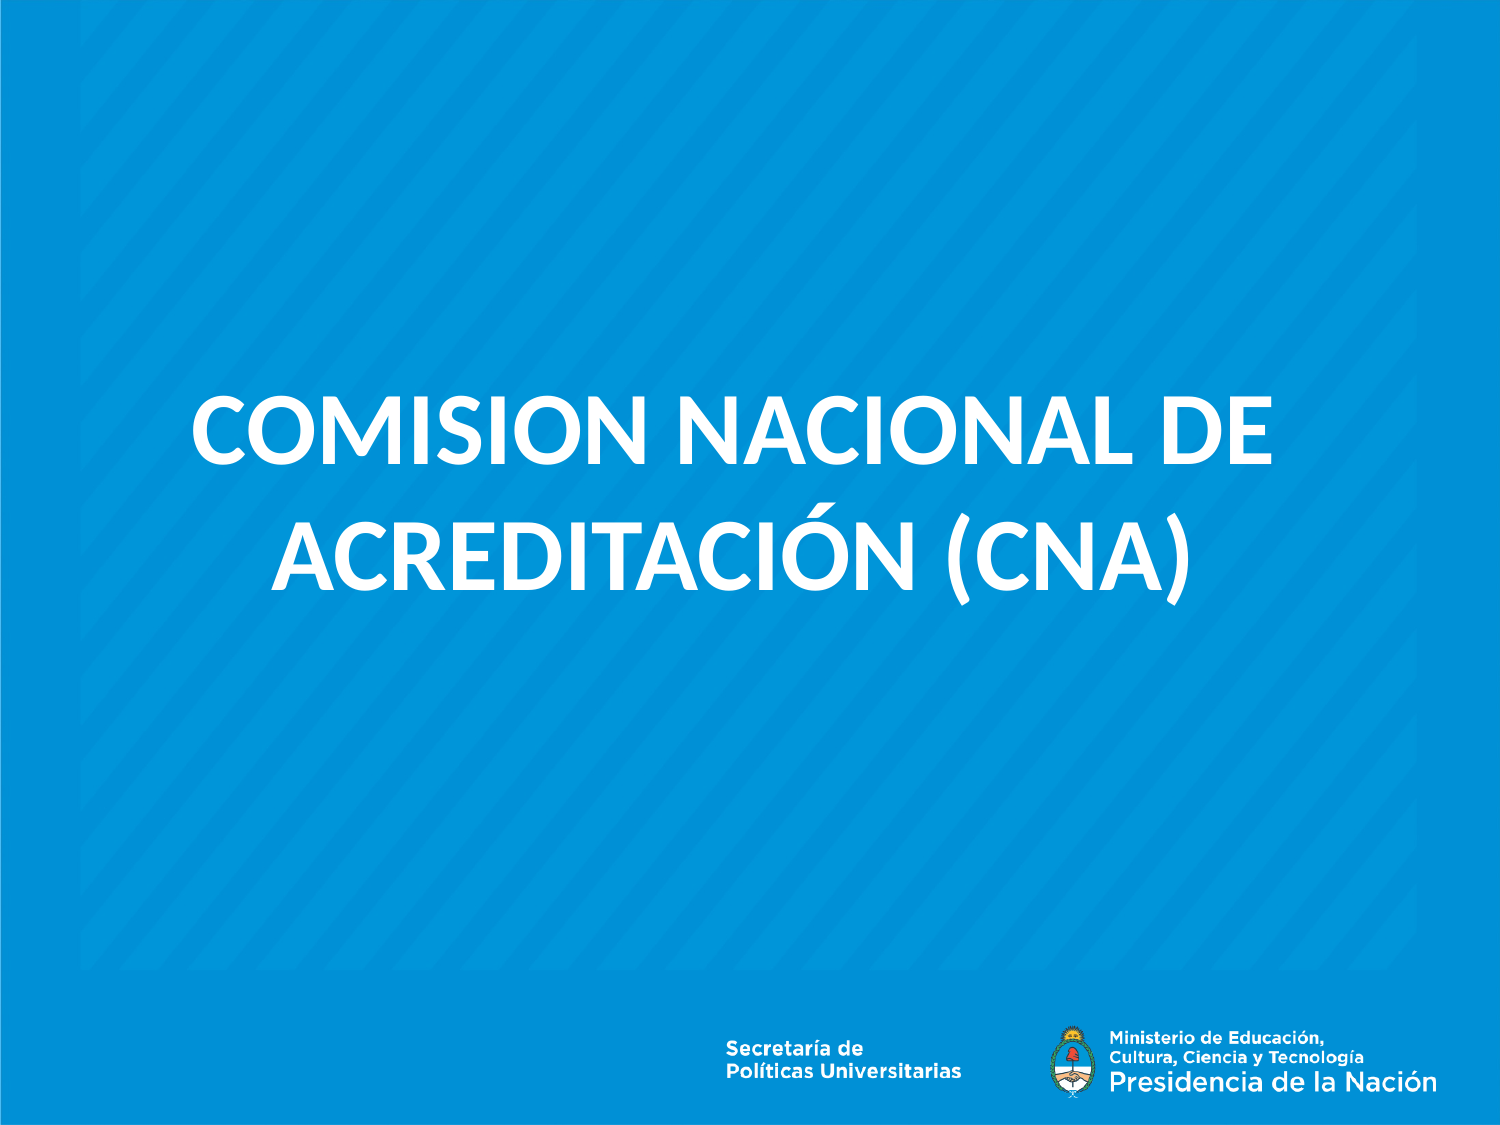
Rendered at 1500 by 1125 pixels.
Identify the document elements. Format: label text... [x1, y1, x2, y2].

picture [1111, 1032, 1122, 1043]
picture [1291, 1078, 1304, 1091]
picture [1155, 1078, 1165, 1091]
picture [766, 1065, 773, 1077]
picture [1273, 1072, 1287, 1091]
text_box COMISION NACIONAL DE ACREDITACIÓN (CNA) [159, 353, 1308, 619]
picture [1273, 1036, 1280, 1043]
picture [773, 1045, 782, 1055]
picture [821, 1045, 829, 1055]
picture [1202, 1054, 1210, 1061]
picture [1347, 1072, 1363, 1091]
picture [915, 1067, 923, 1077]
picture [1310, 1054, 1317, 1062]
picture [1323, 1077, 1334, 1091]
picture [905, 1065, 911, 1077]
picture [806, 1067, 812, 1077]
picture [1270, 1052, 1278, 1062]
picture [926, 1067, 932, 1077]
picture [1357, 1054, 1363, 1062]
picture [1202, 1031, 1210, 1043]
picture [953, 1067, 960, 1077]
picture [728, 1041, 737, 1055]
picture [1051, 1027, 1094, 1092]
picture [1155, 1032, 1159, 1043]
picture [1214, 1037, 1221, 1043]
picture [1227, 1077, 1238, 1091]
picture [941, 1067, 949, 1077]
picture [1213, 1054, 1220, 1062]
picture [1253, 1035, 1260, 1043]
picture [1239, 1054, 1246, 1062]
picture [741, 1067, 751, 1077]
picture [1211, 1077, 1223, 1091]
picture [1249, 1077, 1261, 1091]
picture [1162, 1036, 1170, 1043]
picture [1310, 1035, 1318, 1043]
picture [822, 1064, 834, 1078]
picture [1424, 1077, 1435, 1091]
picture [1194, 1078, 1206, 1091]
picture [881, 1068, 886, 1077]
picture [1254, 1054, 1262, 1066]
picture [785, 1042, 791, 1055]
picture [796, 1045, 803, 1055]
picture [839, 1041, 849, 1055]
picture [1241, 1031, 1249, 1043]
picture [728, 1064, 738, 1077]
picture [1300, 1054, 1307, 1062]
picture [1164, 1054, 1171, 1062]
picture [1176, 1072, 1190, 1091]
picture [1299, 1036, 1307, 1043]
picture [868, 1067, 877, 1077]
picture [1329, 1054, 1347, 1066]
picture [793, 1067, 801, 1077]
picture [765, 1045, 770, 1055]
picture [837, 1067, 846, 1077]
picture [1279, 1054, 1287, 1060]
picture [1230, 1032, 1238, 1043]
picture [889, 1067, 896, 1076]
picture [1111, 1072, 1125, 1091]
picture [1139, 1077, 1152, 1091]
picture [1184, 1052, 1194, 1060]
picture [1383, 1077, 1394, 1091]
picture [782, 1067, 790, 1078]
picture [853, 1045, 862, 1055]
picture [1139, 1052, 1143, 1062]
picture [1129, 1078, 1136, 1091]
picture [1406, 1077, 1420, 1091]
picture [806, 1045, 812, 1055]
picture [1367, 1077, 1379, 1091]
picture [741, 1045, 749, 1055]
